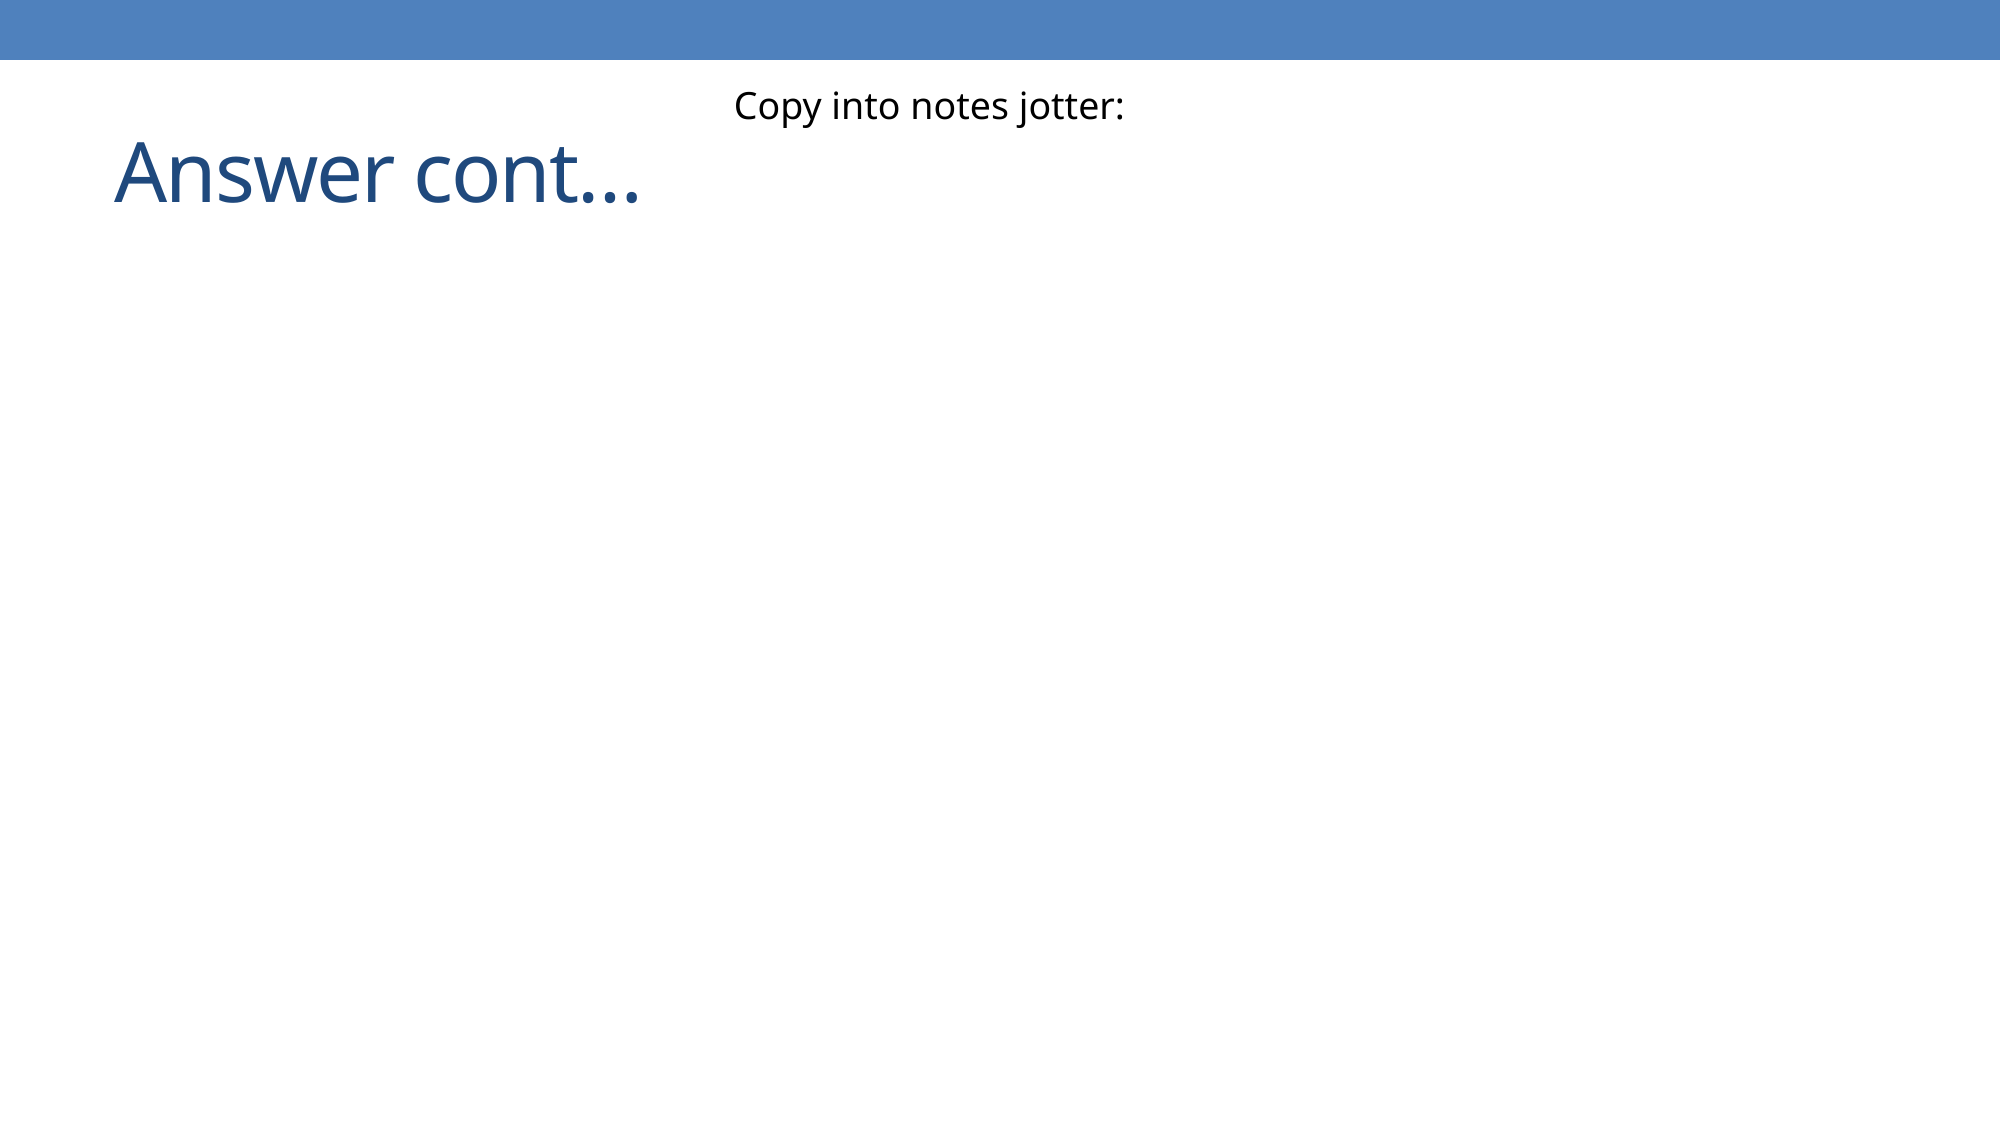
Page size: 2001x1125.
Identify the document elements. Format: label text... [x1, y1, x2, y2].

text_box Copy into notes jotter: [719, 74, 1151, 135]
title Answer cont… [99, 87, 1900, 250]
